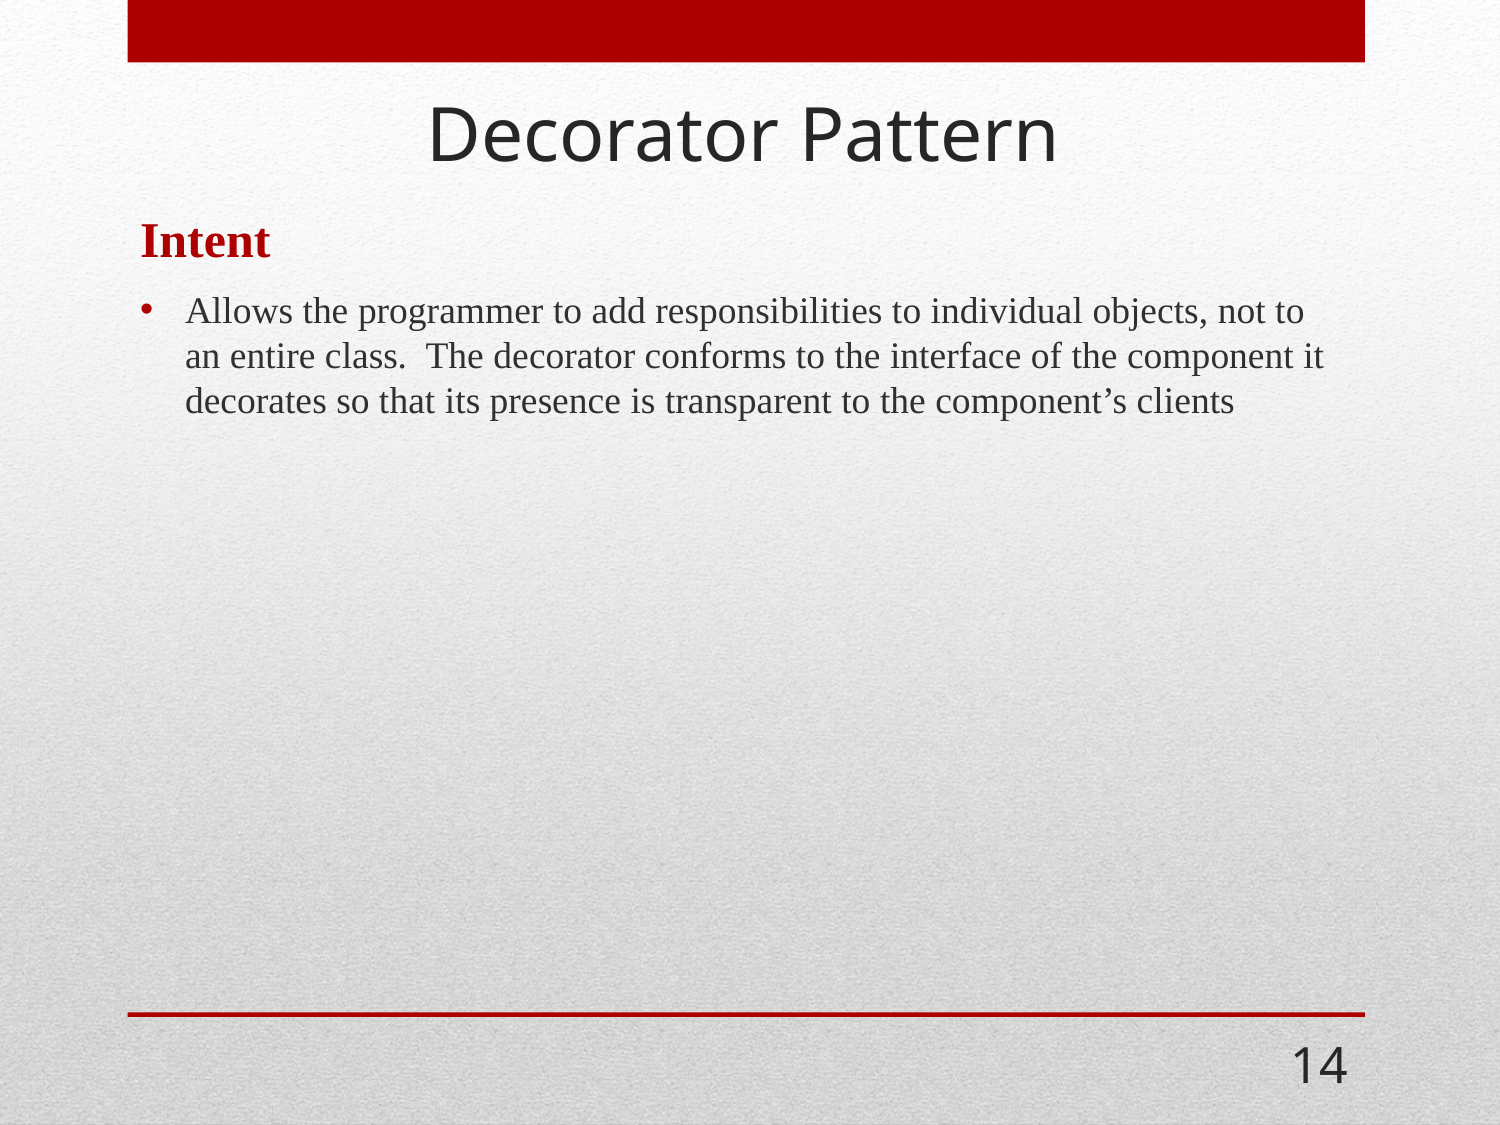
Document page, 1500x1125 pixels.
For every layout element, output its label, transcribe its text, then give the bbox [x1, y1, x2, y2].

title Decorator Pattern [125, 79, 1363, 188]
slide_number 14 [1237, 1037, 1363, 1098]
list Intent Allows the programmer to add responsibilities to individual objects, not to an entire class. The decorator conforms to the interface of the component it decorates so that its presence is transparent to the component’s clients [125, 200, 1363, 1000]
